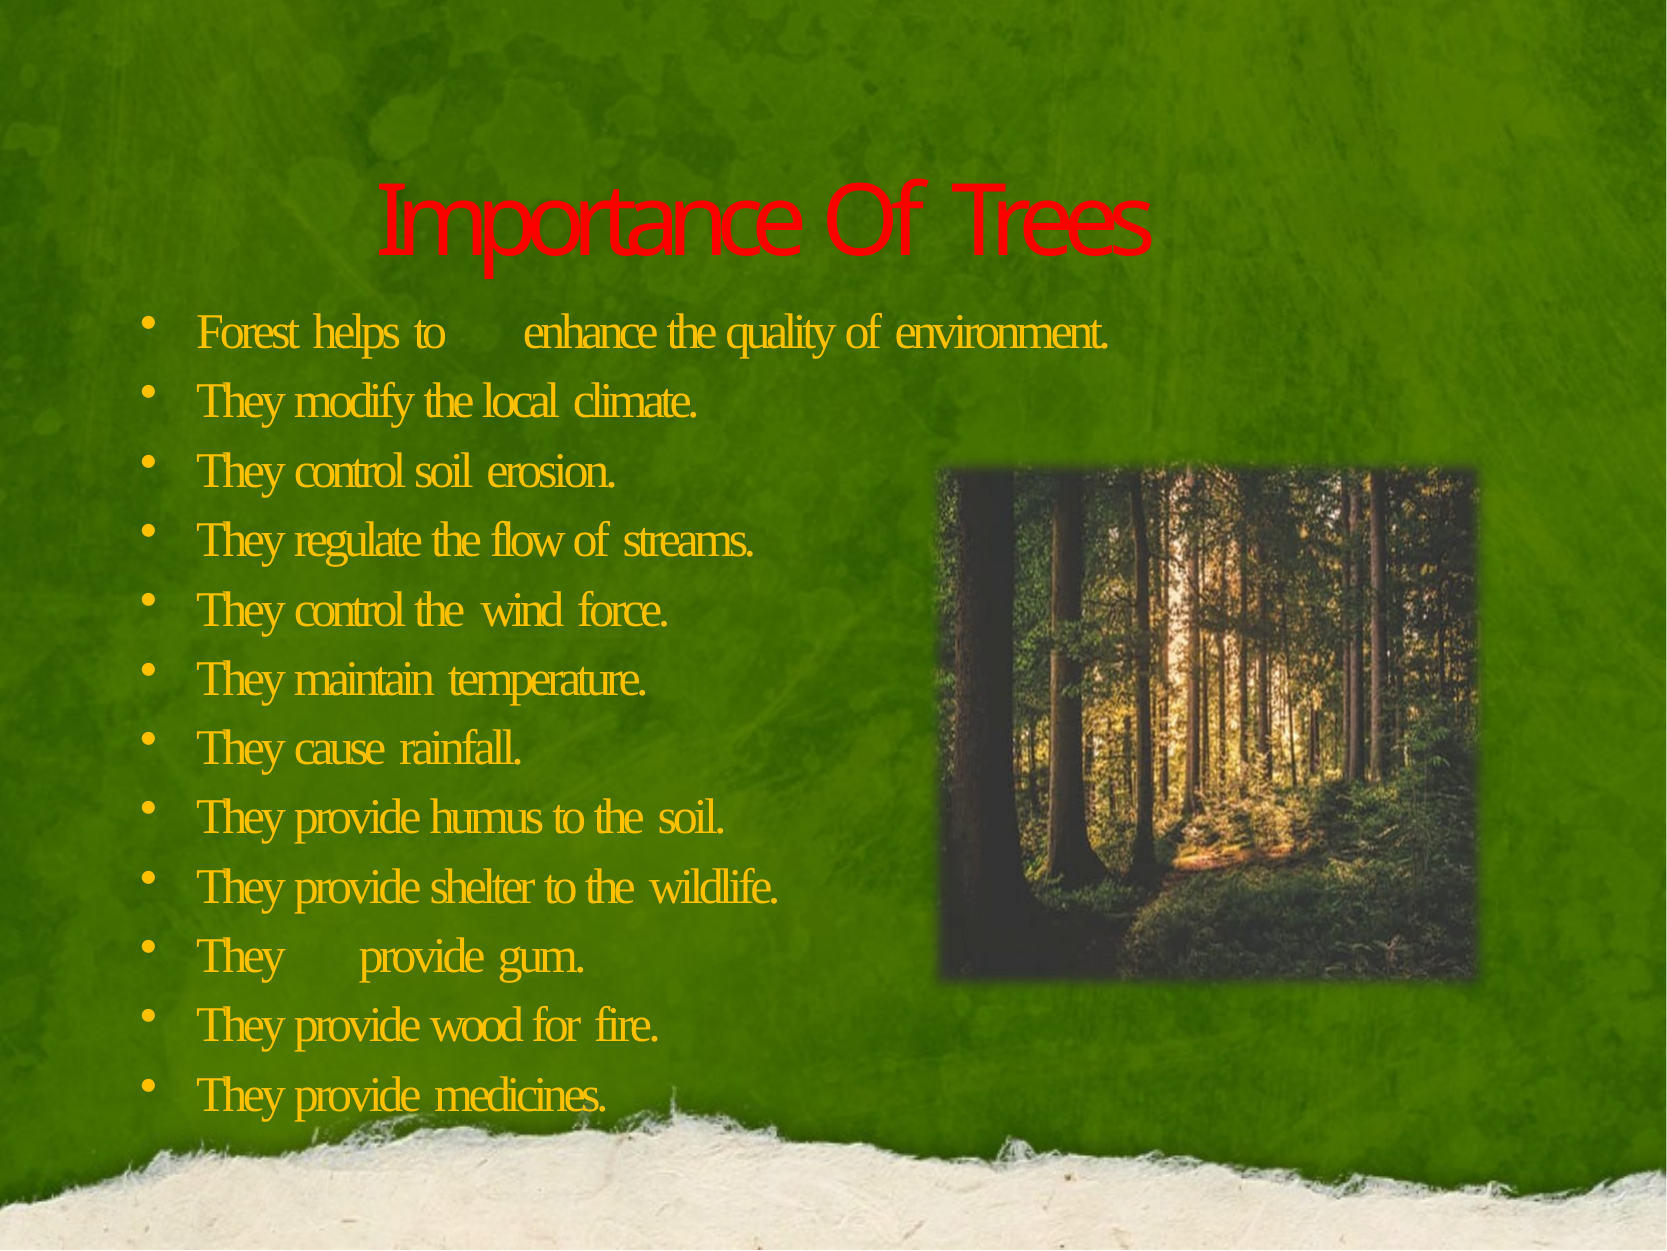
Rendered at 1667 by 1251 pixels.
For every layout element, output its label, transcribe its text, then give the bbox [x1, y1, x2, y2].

title Importance Of Trees [373, 153, 1293, 287]
picture [0, 0, 1667, 1250]
text_box [919, 448, 1497, 1001]
text_box Forest helps to enhance the quality of environment. They modify the local climate. They control soil erosion. They regulate the flow of streams. They control the wind force. They maintain temperature. They cause rainfall. They provide humus to the soil. They provide shelter to the wildlife. They provide gum. They provide wood for fire. They provide medicines. [137, 287, 1421, 1122]
